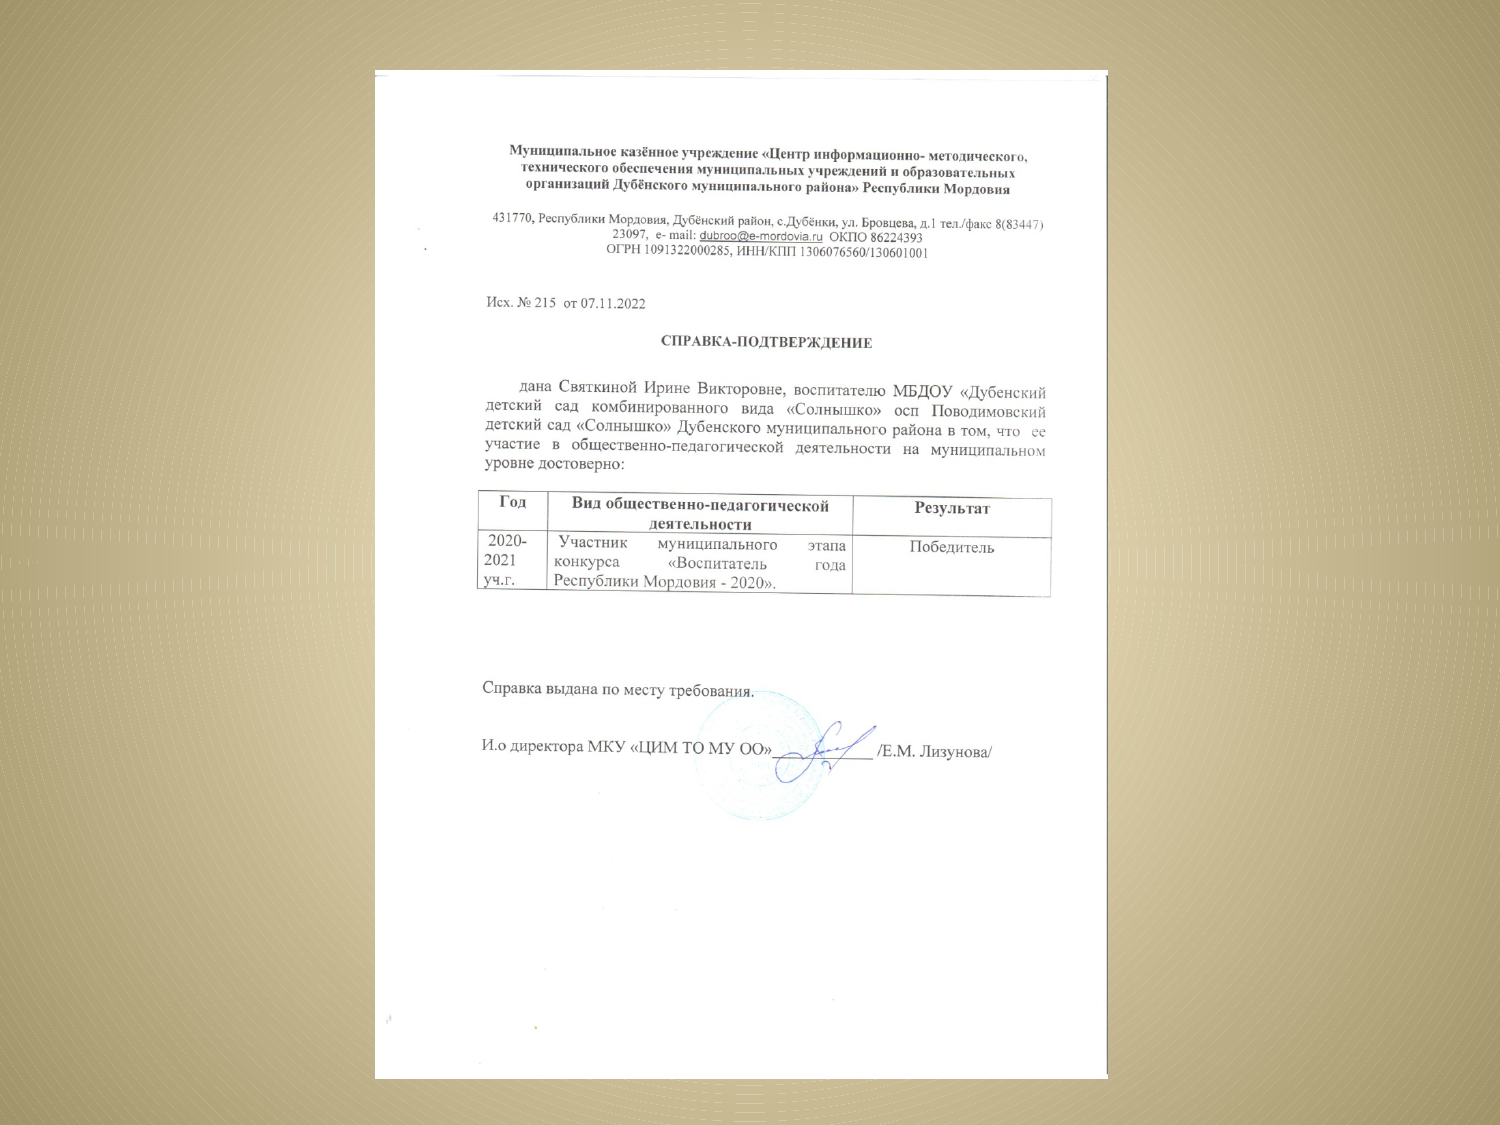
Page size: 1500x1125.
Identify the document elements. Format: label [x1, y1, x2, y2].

picture [374, 70, 1108, 1079]
